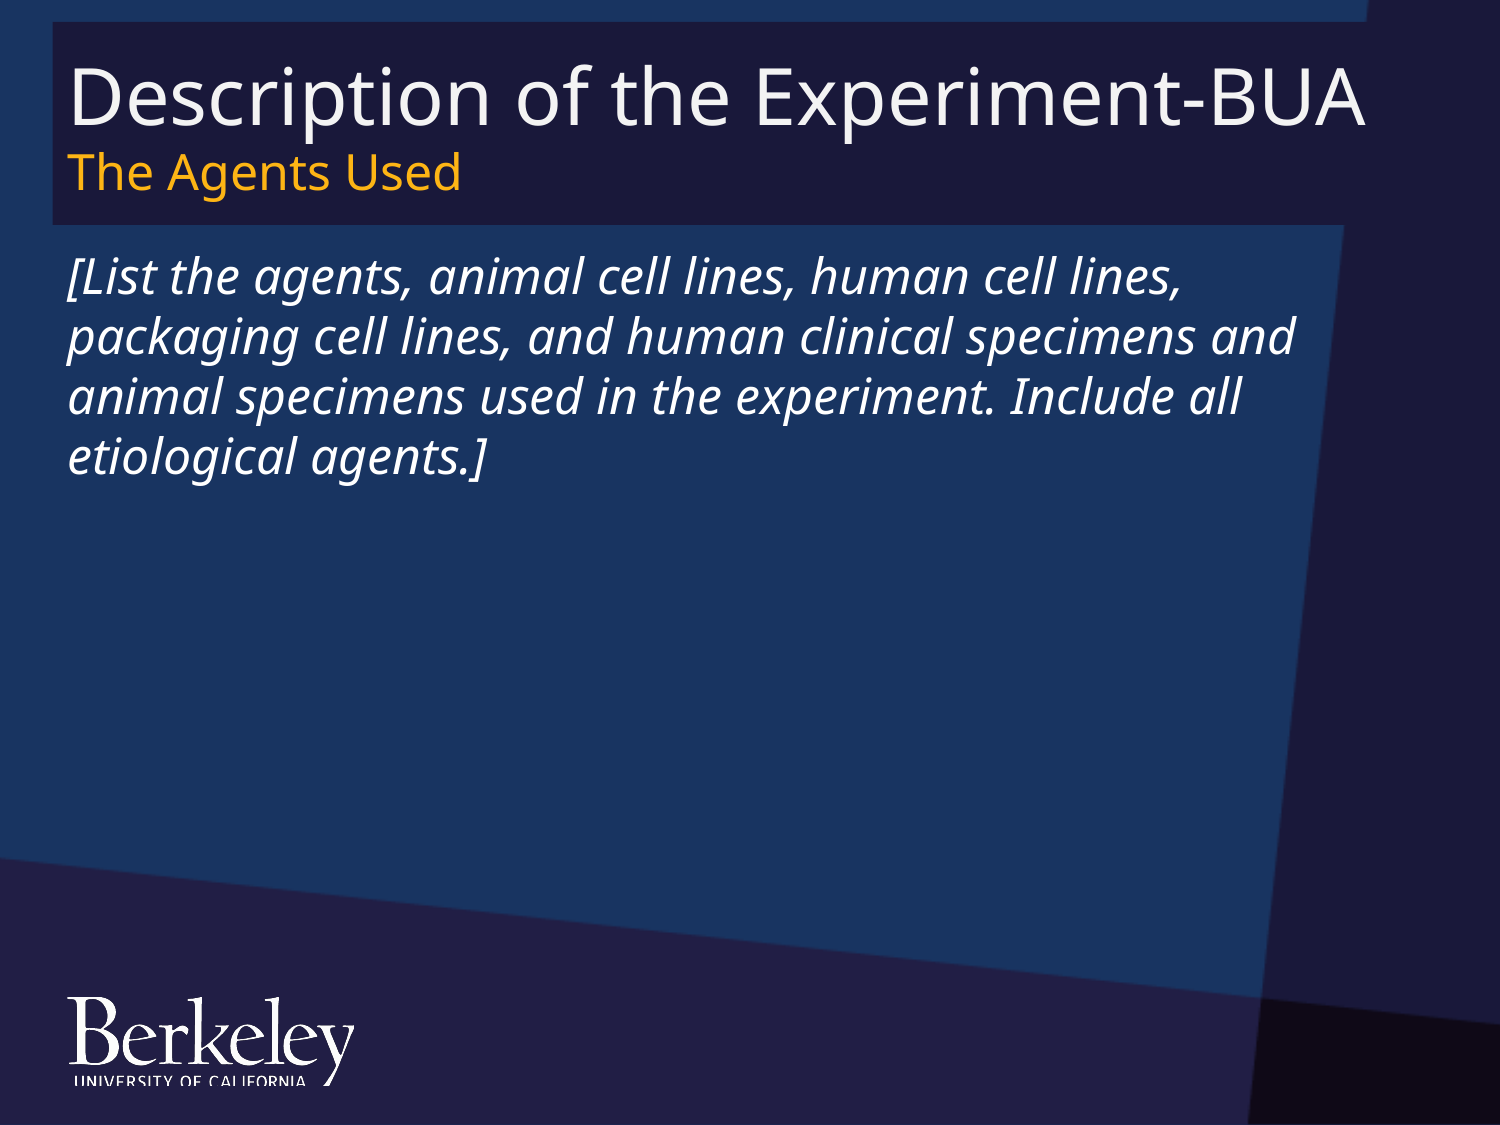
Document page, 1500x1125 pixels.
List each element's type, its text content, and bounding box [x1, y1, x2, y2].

title Description of the Experiment-BUA The Agents Used [52, 21, 1403, 225]
list [List the agents, animal cell lines, human cell lines, packaging cell lines, and human clinical specimens and animal specimens used in the experiment. Include all etiological agents.] [52, 237, 1403, 891]
picture [0, 0, 1500, 1125]
